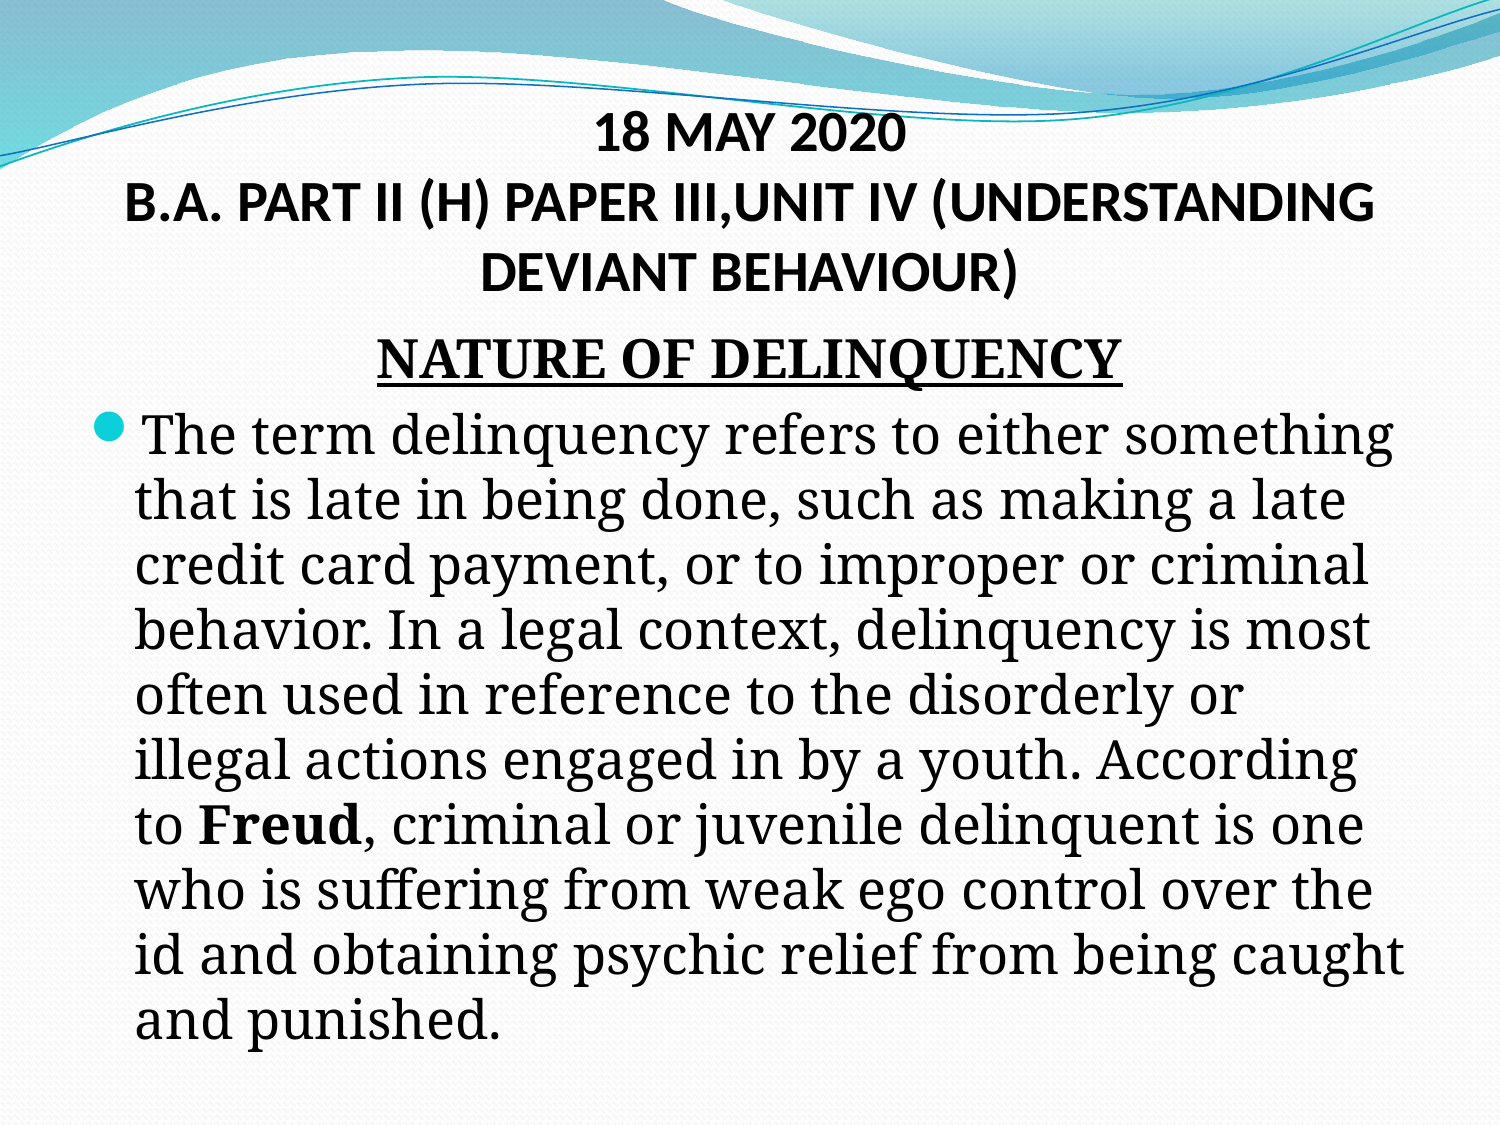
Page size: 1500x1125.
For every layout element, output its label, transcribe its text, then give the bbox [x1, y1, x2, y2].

title 18 MAY 2020 B.A. PART II (H) PAPER III,UNIT IV (UNDERSTANDING DEVIANT BEHAVIOUR) [75, 115, 1425, 303]
list NATURE OF DELINQUENCY The term delinquency refers to either something that is late in being done, such as making a late credit card payment, or to improper or criminal behavior. In a legal context, delinquency is most often used in reference to the disorderly or illegal actions engaged in by a youth. According to Freud, criminal or juvenile delinquent is one who is suffering from weak ego control over the id and obtaining psychic relief from being caught and punished. [75, 317, 1425, 1038]
